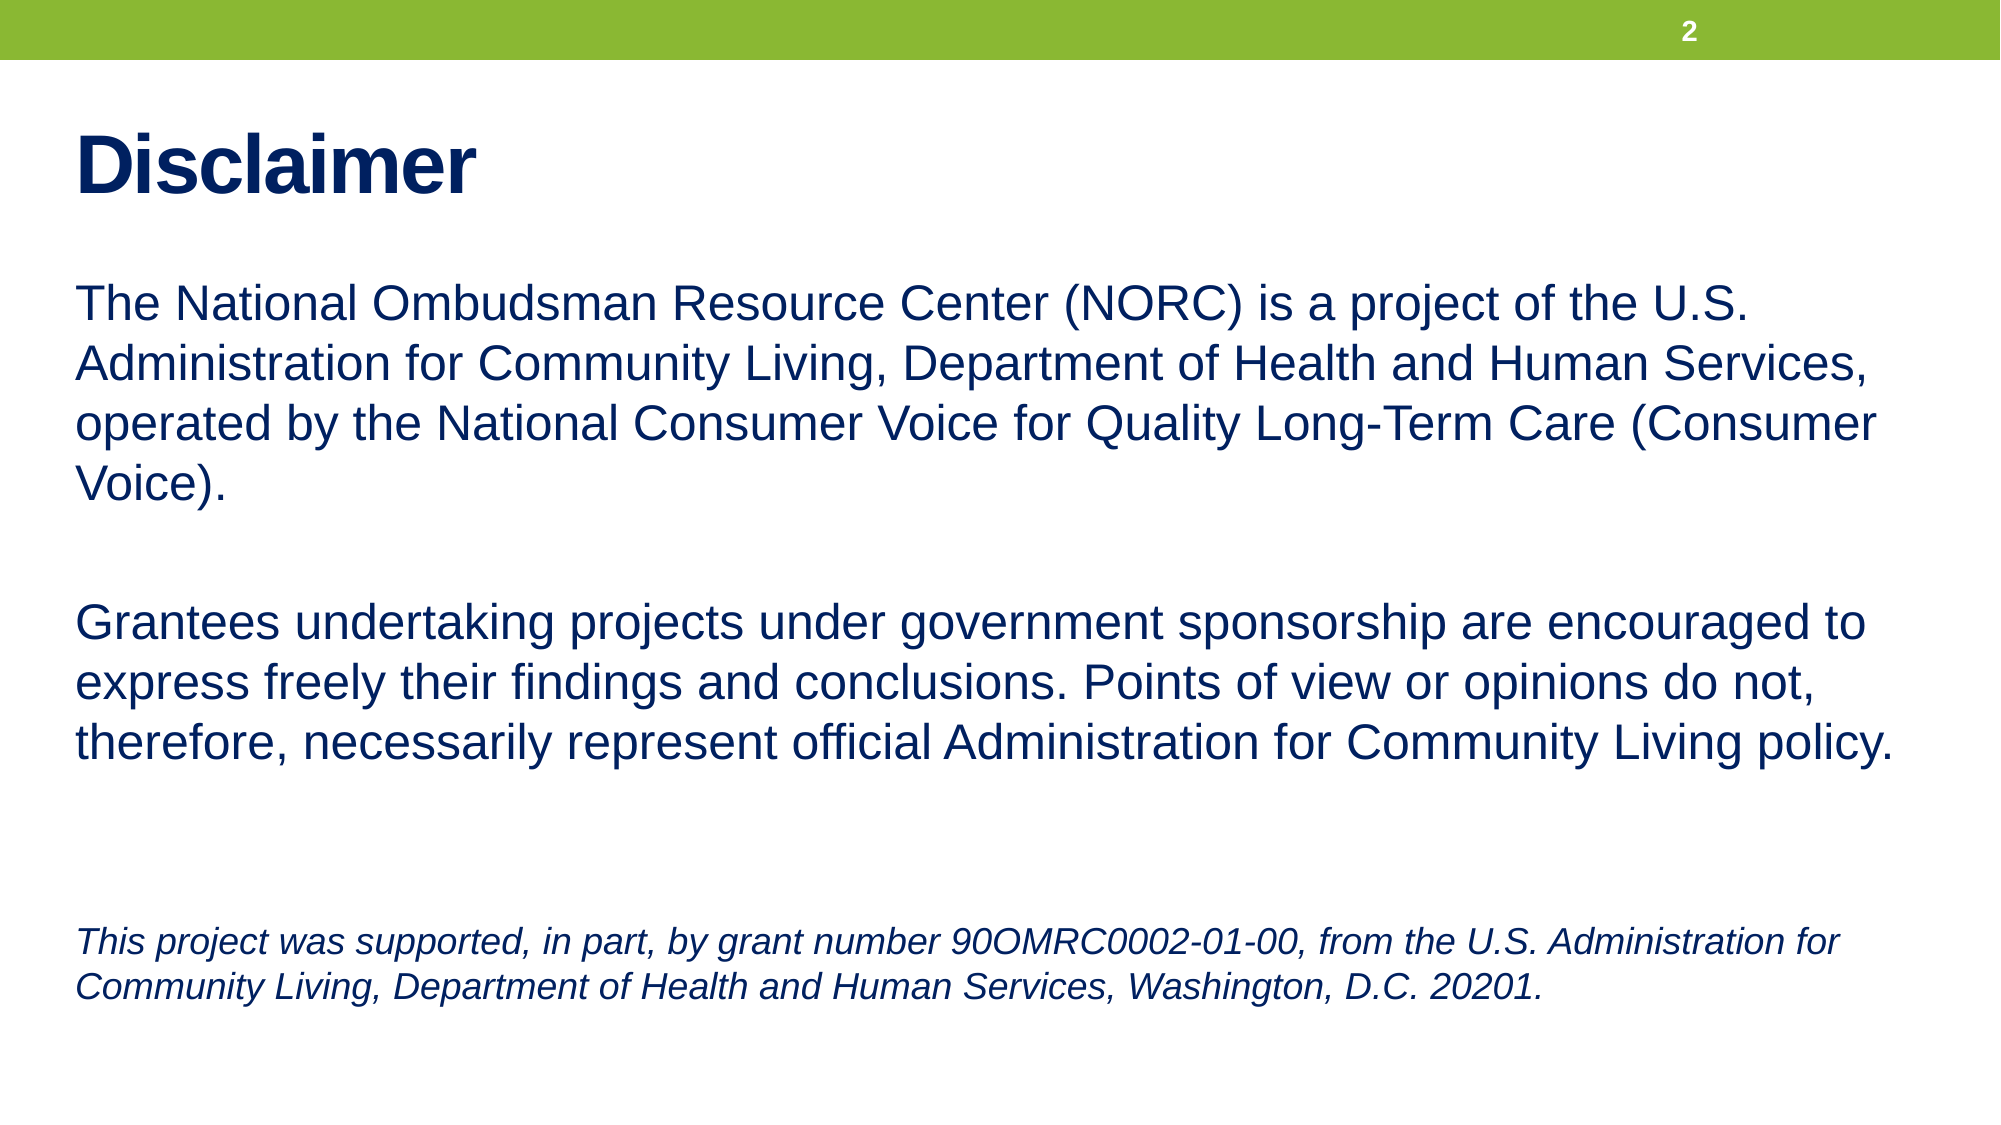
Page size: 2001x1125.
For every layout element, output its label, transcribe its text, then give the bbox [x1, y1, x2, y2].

slide_number 2 [1666, 3, 1900, 57]
list The National Ombudsman Resource Center (NORC) is a project of the U.S. Administration for Community Living, Department of Health and Human Services, operated by the National Consumer Voice for Quality Long-Term Care (Consumer Voice). Grantees undertaking projects under government sponsorship are encouraged to express freely their findings and conclusions. Points of view or opinions do not, therefore, necessarily represent official Administration for Community Living policy. This project was supported, in part, by grant number 90OMRC0002-01-00, from the U.S. Administration for Community Living, Department of Health and Human Services, Washington, D.C. 20201. [59, 262, 1941, 1063]
title Disclaimer [60, 78, 1860, 242]
